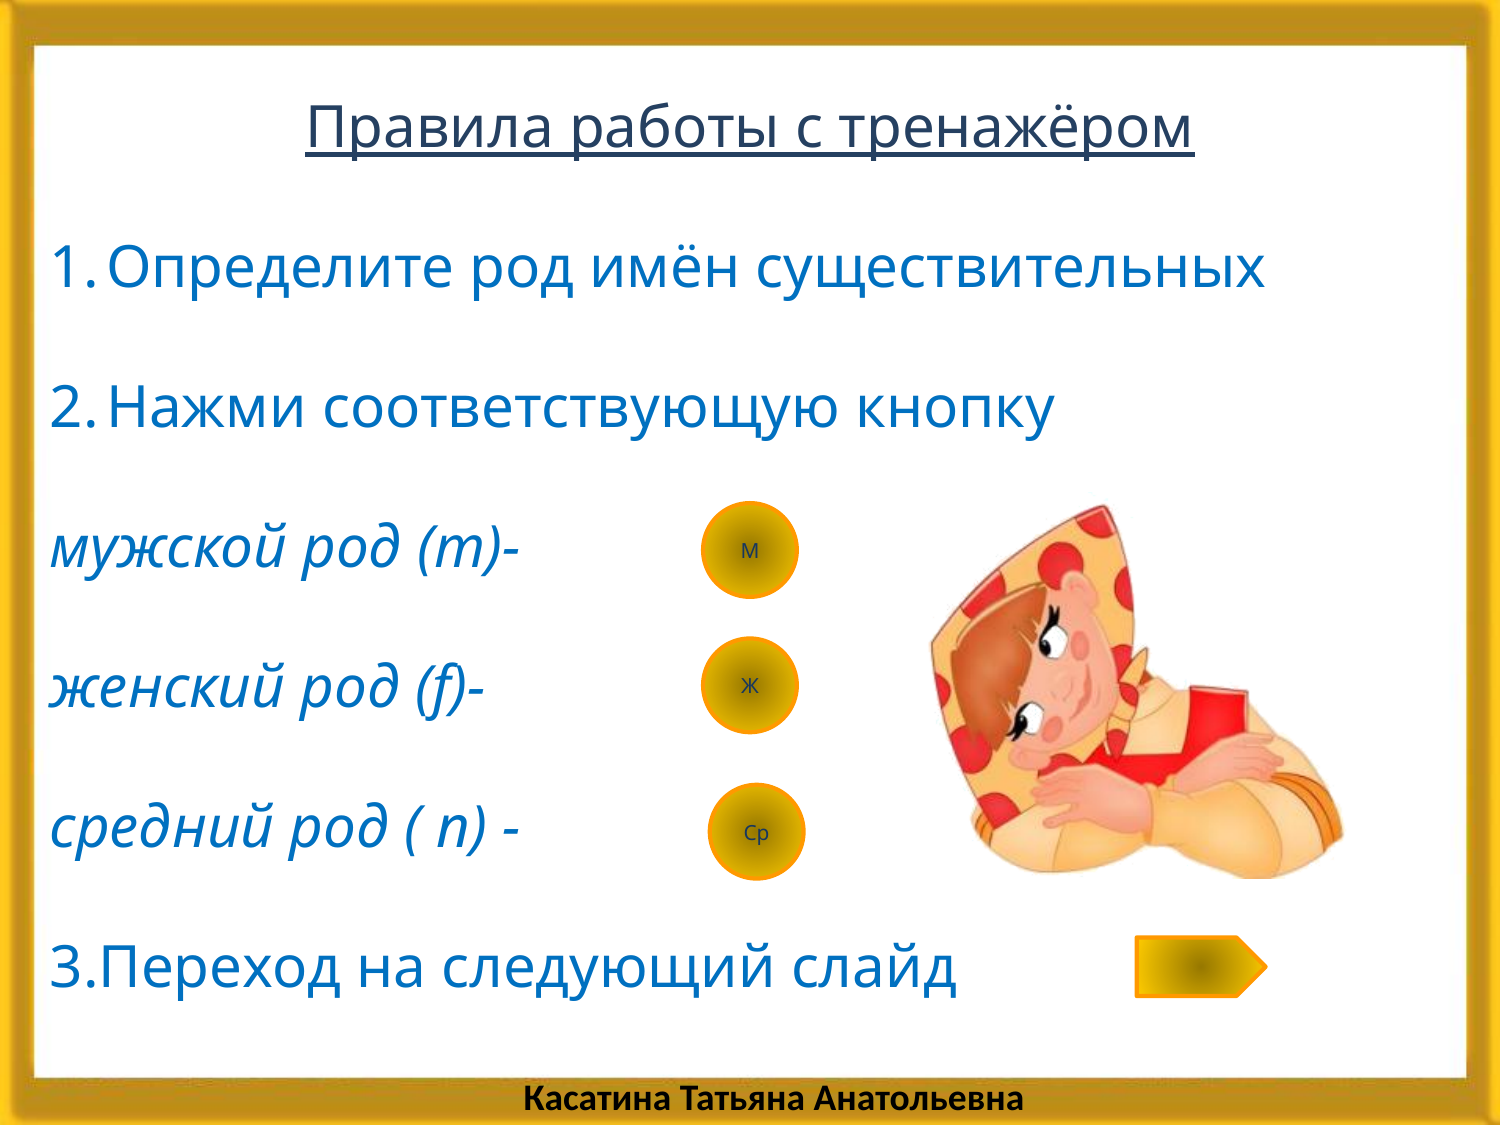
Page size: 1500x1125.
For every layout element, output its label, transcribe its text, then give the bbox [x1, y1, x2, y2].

picture [908, 491, 1361, 879]
text_box [1134, 935, 1268, 999]
text_box М [700, 500, 799, 599]
footer Касатина Татьяна Анатольевна [466, 1065, 1082, 1125]
text_box Правила работы с тренажёром Определите род имён существительных Нажми соответствующую кнопку мужской род (m)- женский род (f)- средний род ( n) - 3.Переход на следующий слайд [35, 81, 1465, 1125]
text_box Ср [707, 782, 806, 881]
picture [0, 0, 1500, 1125]
text_box Ж [700, 636, 799, 735]
